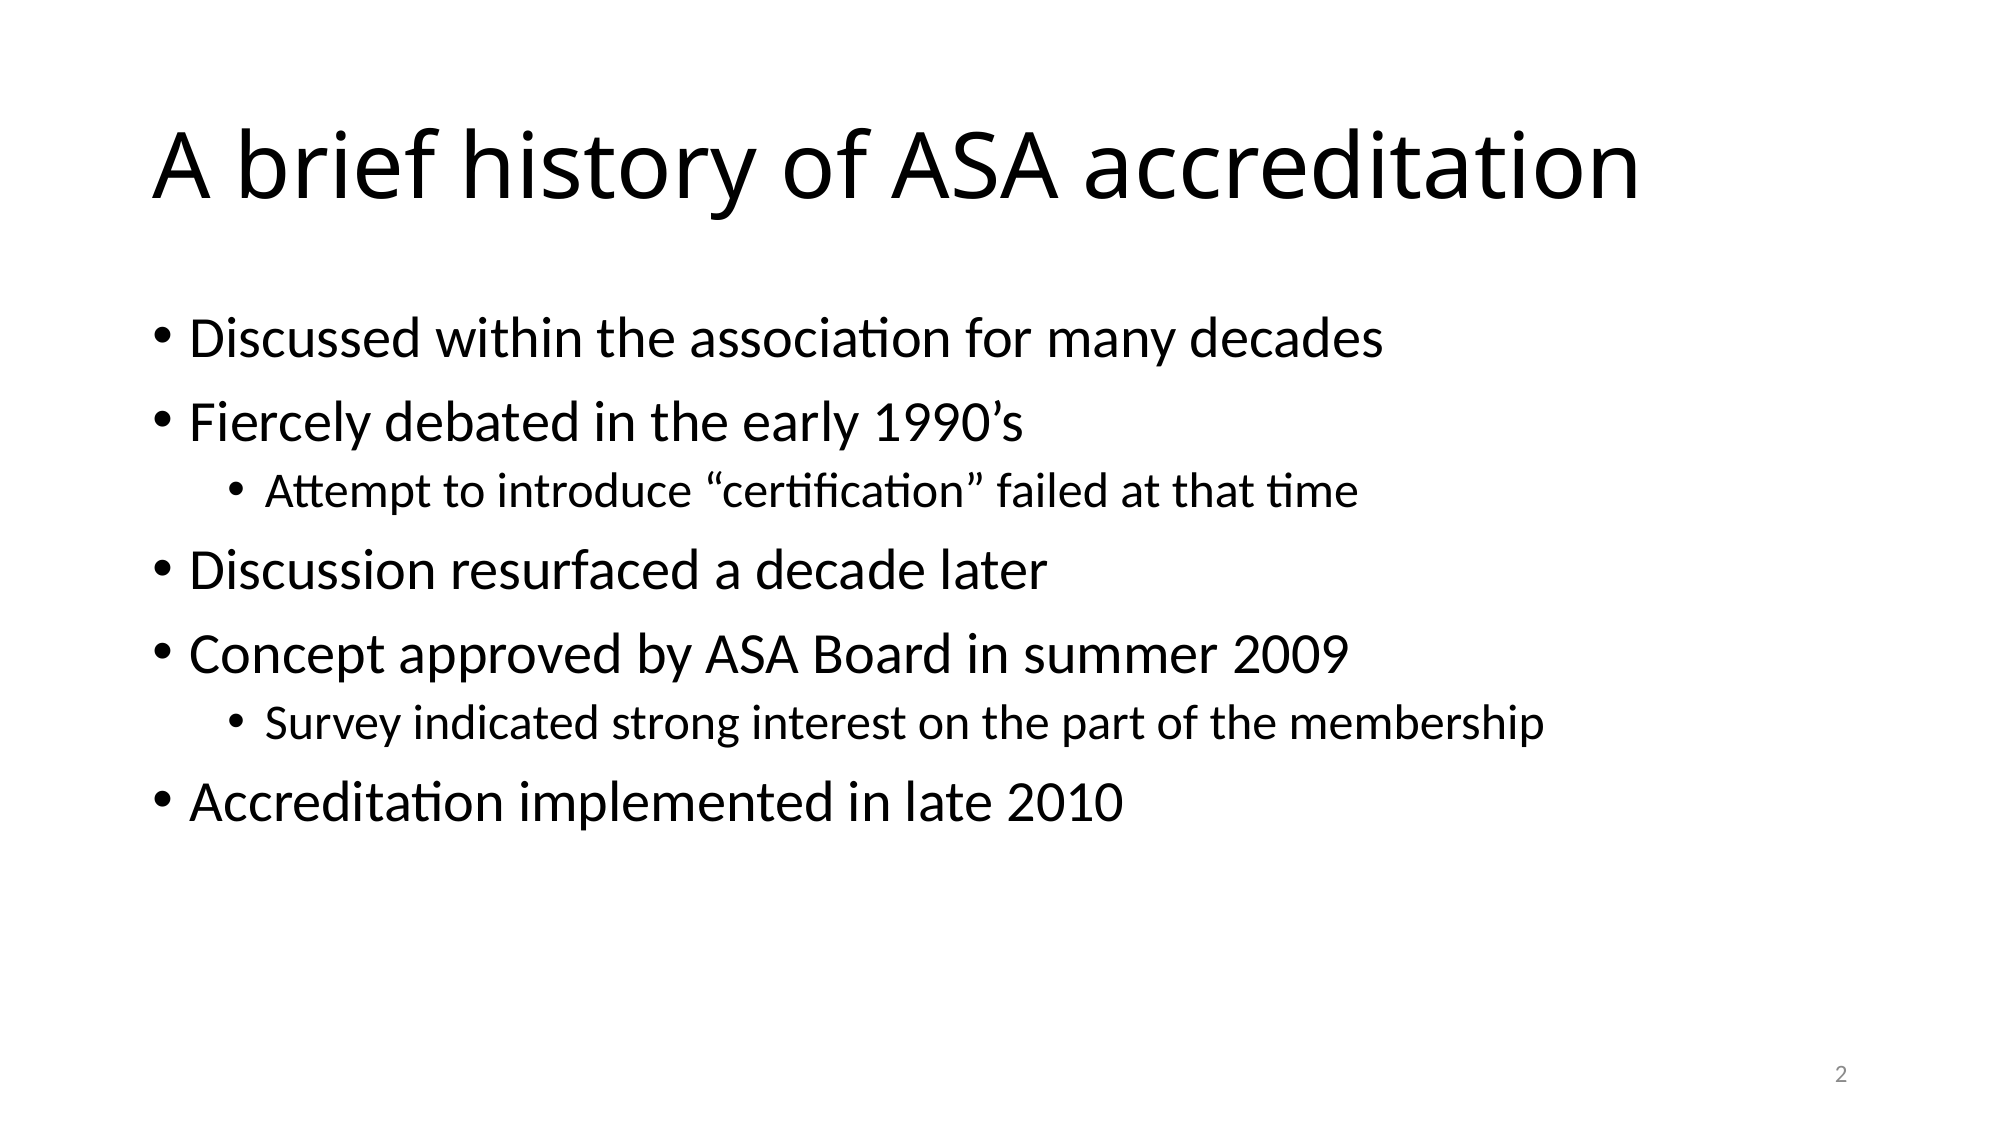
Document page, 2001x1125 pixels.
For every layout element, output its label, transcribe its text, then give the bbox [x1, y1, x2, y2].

title A brief history of ASA accreditation [137, 59, 1863, 278]
list Discussed within the association for many decades Fiercely debated in the early 1990’s Attempt to introduce “certification” failed at that time Discussion resurfaced a decade later Concept approved by ASA Board in summer 2009 Survey indicated strong interest on the part of the membership Accreditation implemented in late 2010 [137, 299, 1863, 1014]
slide_number 2 [1412, 1042, 1863, 1103]
